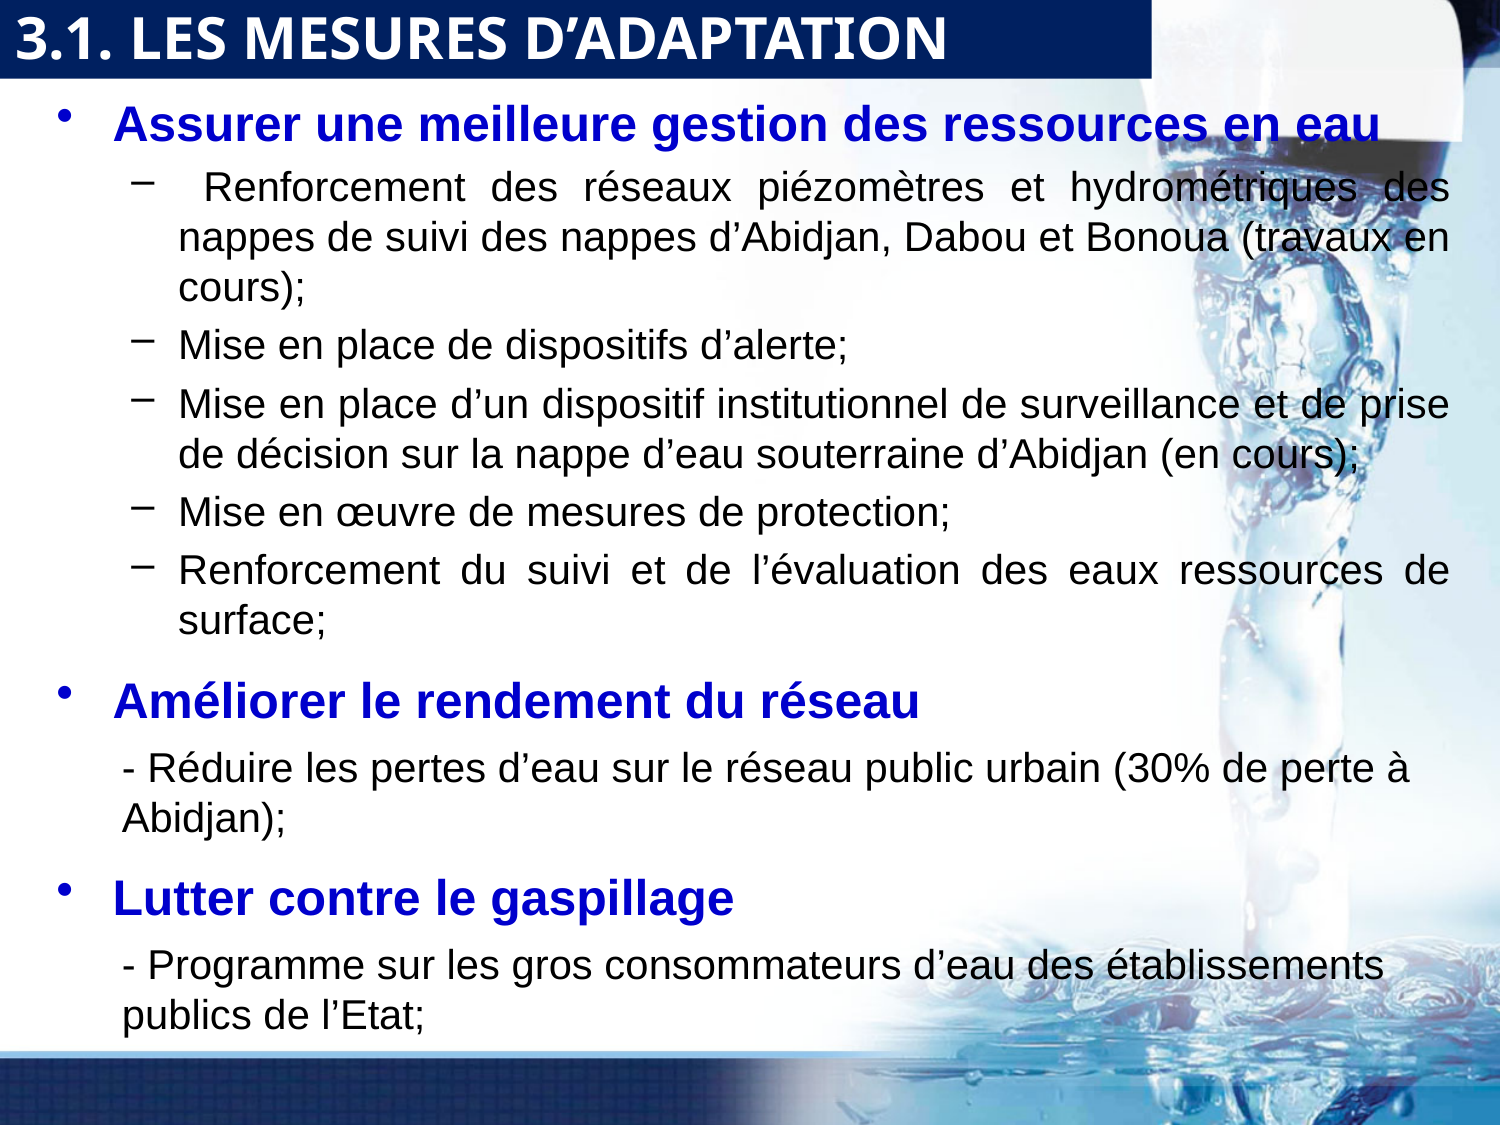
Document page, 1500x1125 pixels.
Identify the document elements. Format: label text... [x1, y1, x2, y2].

picture [0, 0, 1500, 1125]
text_box 3.1. LES MESURES D’ADAPTATION [0, 0, 1152, 79]
list Assurer une meilleure gestion des ressources en eau Renforcement des réseaux piézomètres et hydrométriques des nappes de suivi des nappes d’Abidjan, Dabou et Bonoua (travaux en cours); Mise en place de dispositifs d’alerte; Mise en place d’un dispositif institutionnel de surveillance et de prise de décision sur la nappe d’eau souterraine d’Abidjan (en cours); Mise en œuvre de mesures de protection; Renforcement du suivi et de l’évaluation des eaux ressources de surface; Améliorer le rendement du réseau - Réduire les pertes d’eau sur le réseau public urbain (30% de perte à Abidjan); Lutter contre le gaspillage - Programme sur les gros consommateurs d’eau des établissements publics de l’Etat; [41, 83, 1467, 934]
